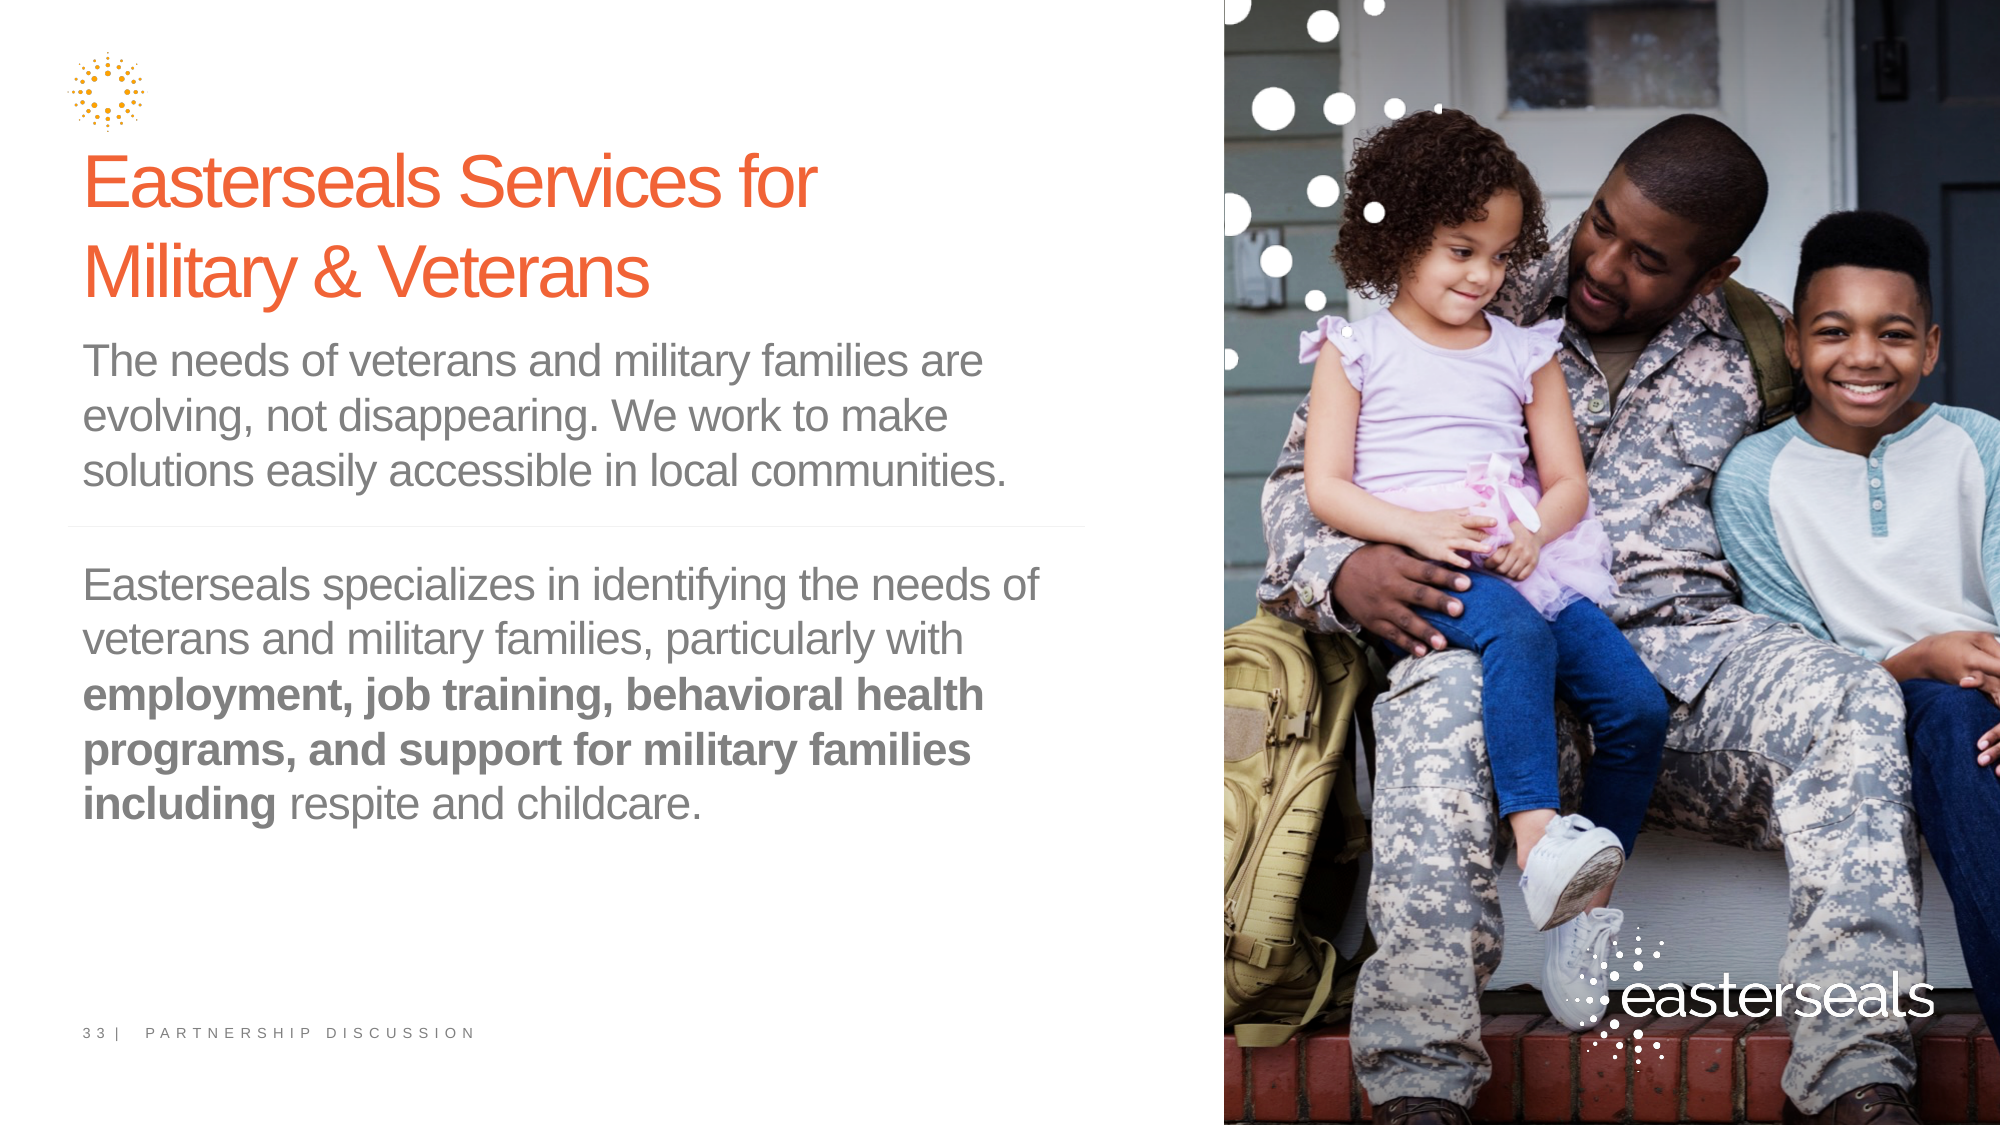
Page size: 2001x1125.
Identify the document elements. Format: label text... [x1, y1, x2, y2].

slide_number 33 | PARTNERSHIP DISCUSSION [67, 1012, 1224, 1053]
text_box Easterseals Services for Military & Veterans [67, 132, 1224, 221]
text_box The needs of veterans and military families are evolving, not disappearing. We work to make solutions easily accessible in local communities. Easterseals specializes in identifying the needs of veterans and military families, particularly with employment, job training, behavioral health programs, and support for military families including respite and childcare. [67, 323, 1123, 940]
picture [1224, 0, 2000, 1125]
